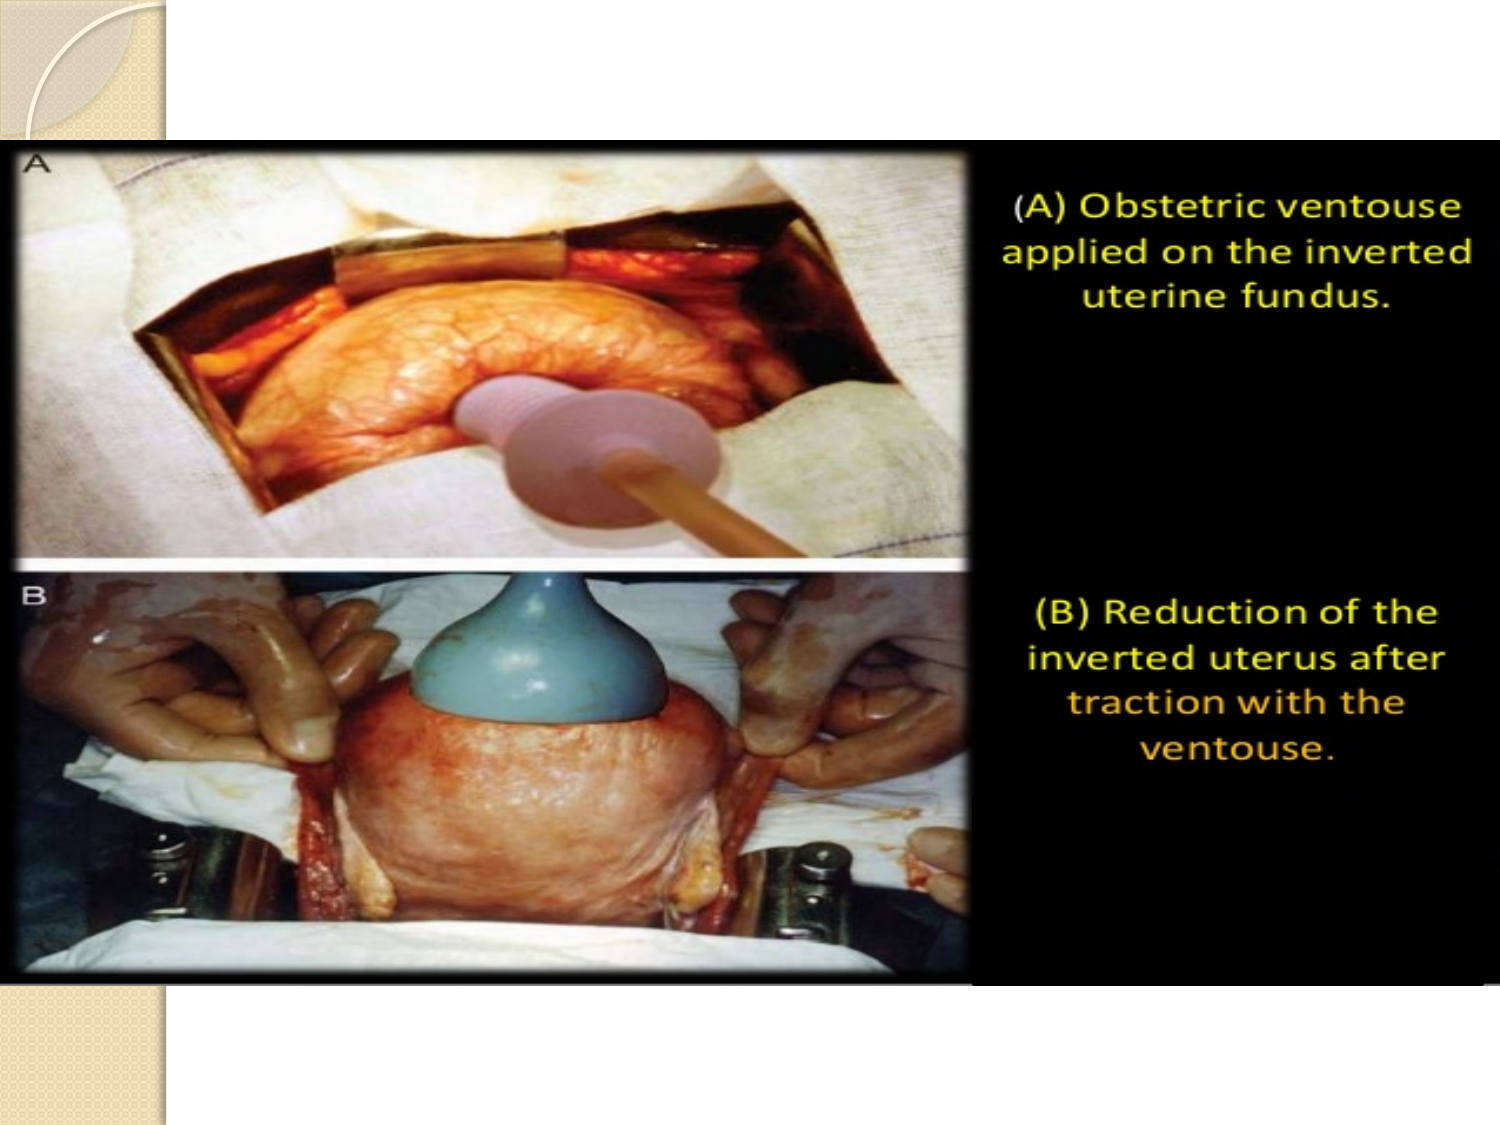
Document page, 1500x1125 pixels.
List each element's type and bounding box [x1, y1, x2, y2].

list [0, 140, 1500, 986]
